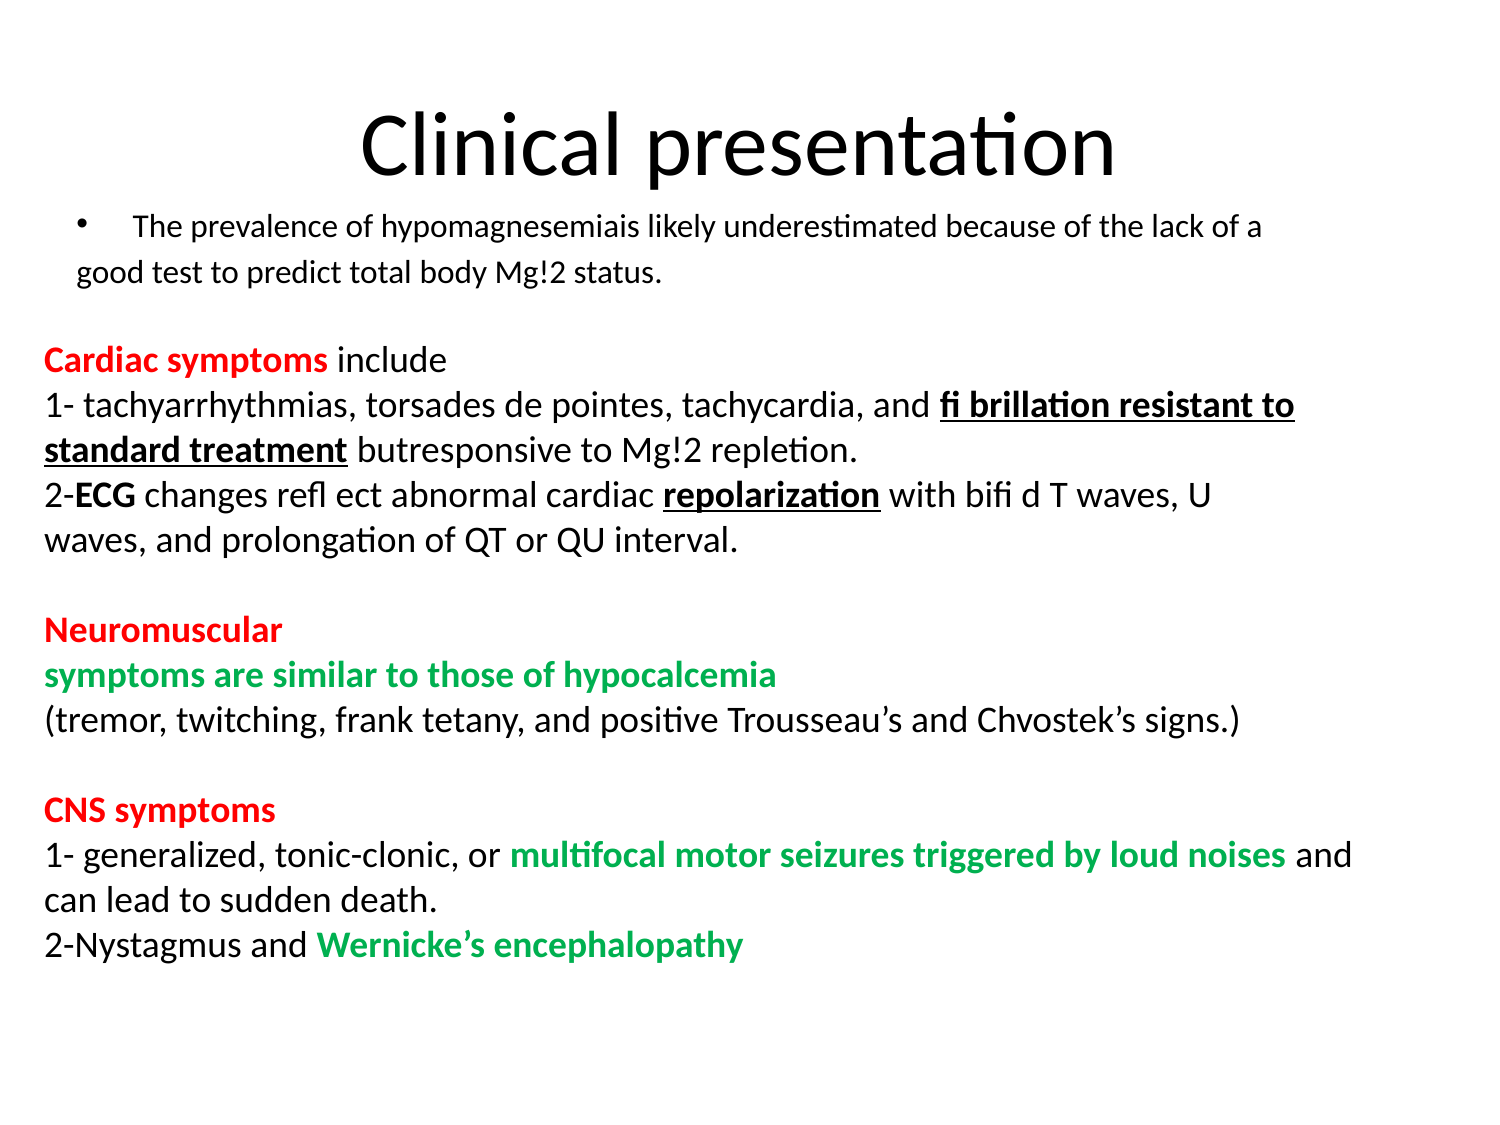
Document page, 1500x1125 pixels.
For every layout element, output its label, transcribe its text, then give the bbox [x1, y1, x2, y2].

list The prevalence of hypomagnesemiais likely underestimated because of the lack of a good test to predict total body Mg!2 status. [61, 196, 1412, 327]
text_box Cardiac symptoms include 1- tachyarrhythmias, torsades de pointes, tachycardia, and fi brillation resistant to standard treatment butresponsive to Mg!2 repletion. 2-ECG changes refl ect abnormal cardiac repolarization with bifi d T waves, U waves, and prolongation of QT or QU interval. Neuromuscular symptoms are similar to those of hypocalcemia (tremor, twitching, frank tetany, and positive Trousseau’s and Chvostek’s signs.) CNS symptoms 1- generalized, tonic-clonic, or multifocal motor seizures triggered by loud noises and can lead to sudden death. 2-Nystagmus and Wernicke’s encephalopathy [29, 327, 1412, 1018]
title Clinical presentation [75, 45, 1425, 233]
